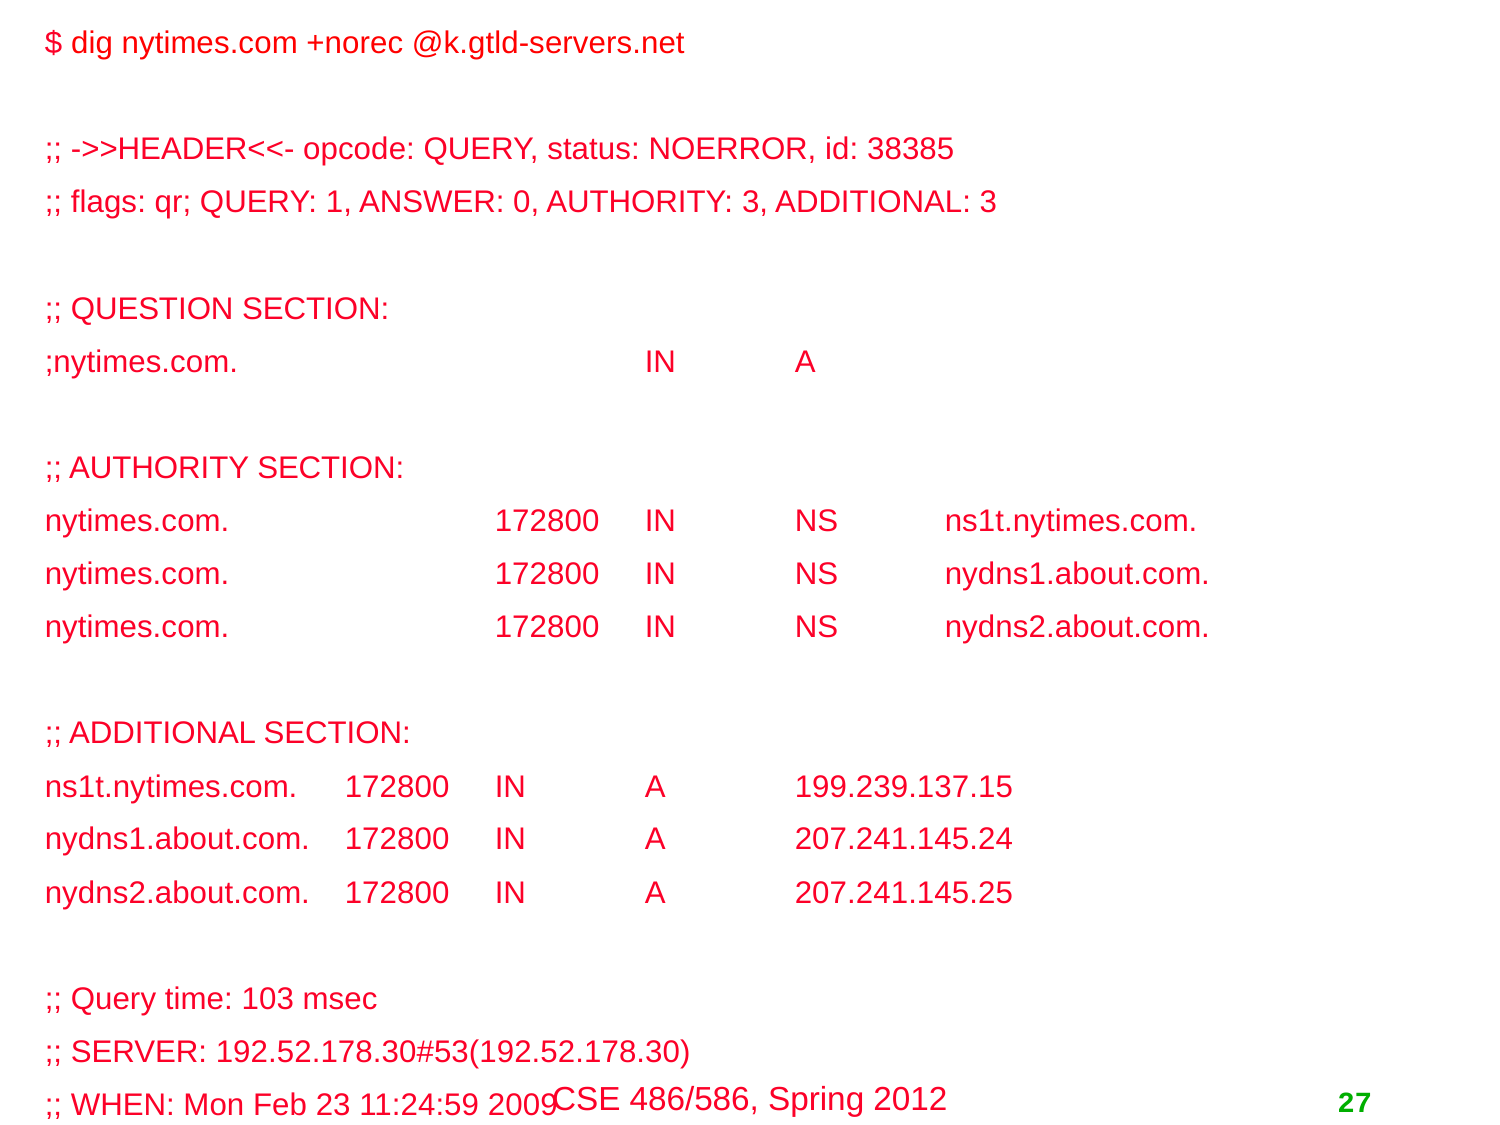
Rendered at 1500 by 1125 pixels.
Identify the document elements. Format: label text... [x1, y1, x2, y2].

text_box $ dig nytimes.com +norec @k.gtld-servers.net ;; ->>HEADER<<- opcode: QUERY, status: NOERROR, id: 38385 ;; flags: qr; QUERY: 1, ANSWER: 0, AUTHORITY: 3, ADDITIONAL: 3 ;; QUESTION SECTION: ;nytimes.com. IN A ;; AUTHORITY SECTION: nytimes.com. 172800 IN NS ns1t.nytimes.com. nytimes.com. 172800 IN NS nydns1.about.com. nytimes.com. 172800 IN NS nydns2.about.com. ;; ADDITIONAL SECTION: ns1t.nytimes.com. 172800 IN A 199.239.137.15 nydns1.about.com. 172800 IN A 207.241.145.24 nydns2.about.com. 172800 IN A 207.241.145.25 ;; Query time: 103 msec ;; SERVER: 192.52.178.30#53(192.52.178.30) ;; WHEN: Mon Feb 23 11:24:59 2009 ;; MSG SIZE rcvd: 144 [29, 15, 1405, 1125]
